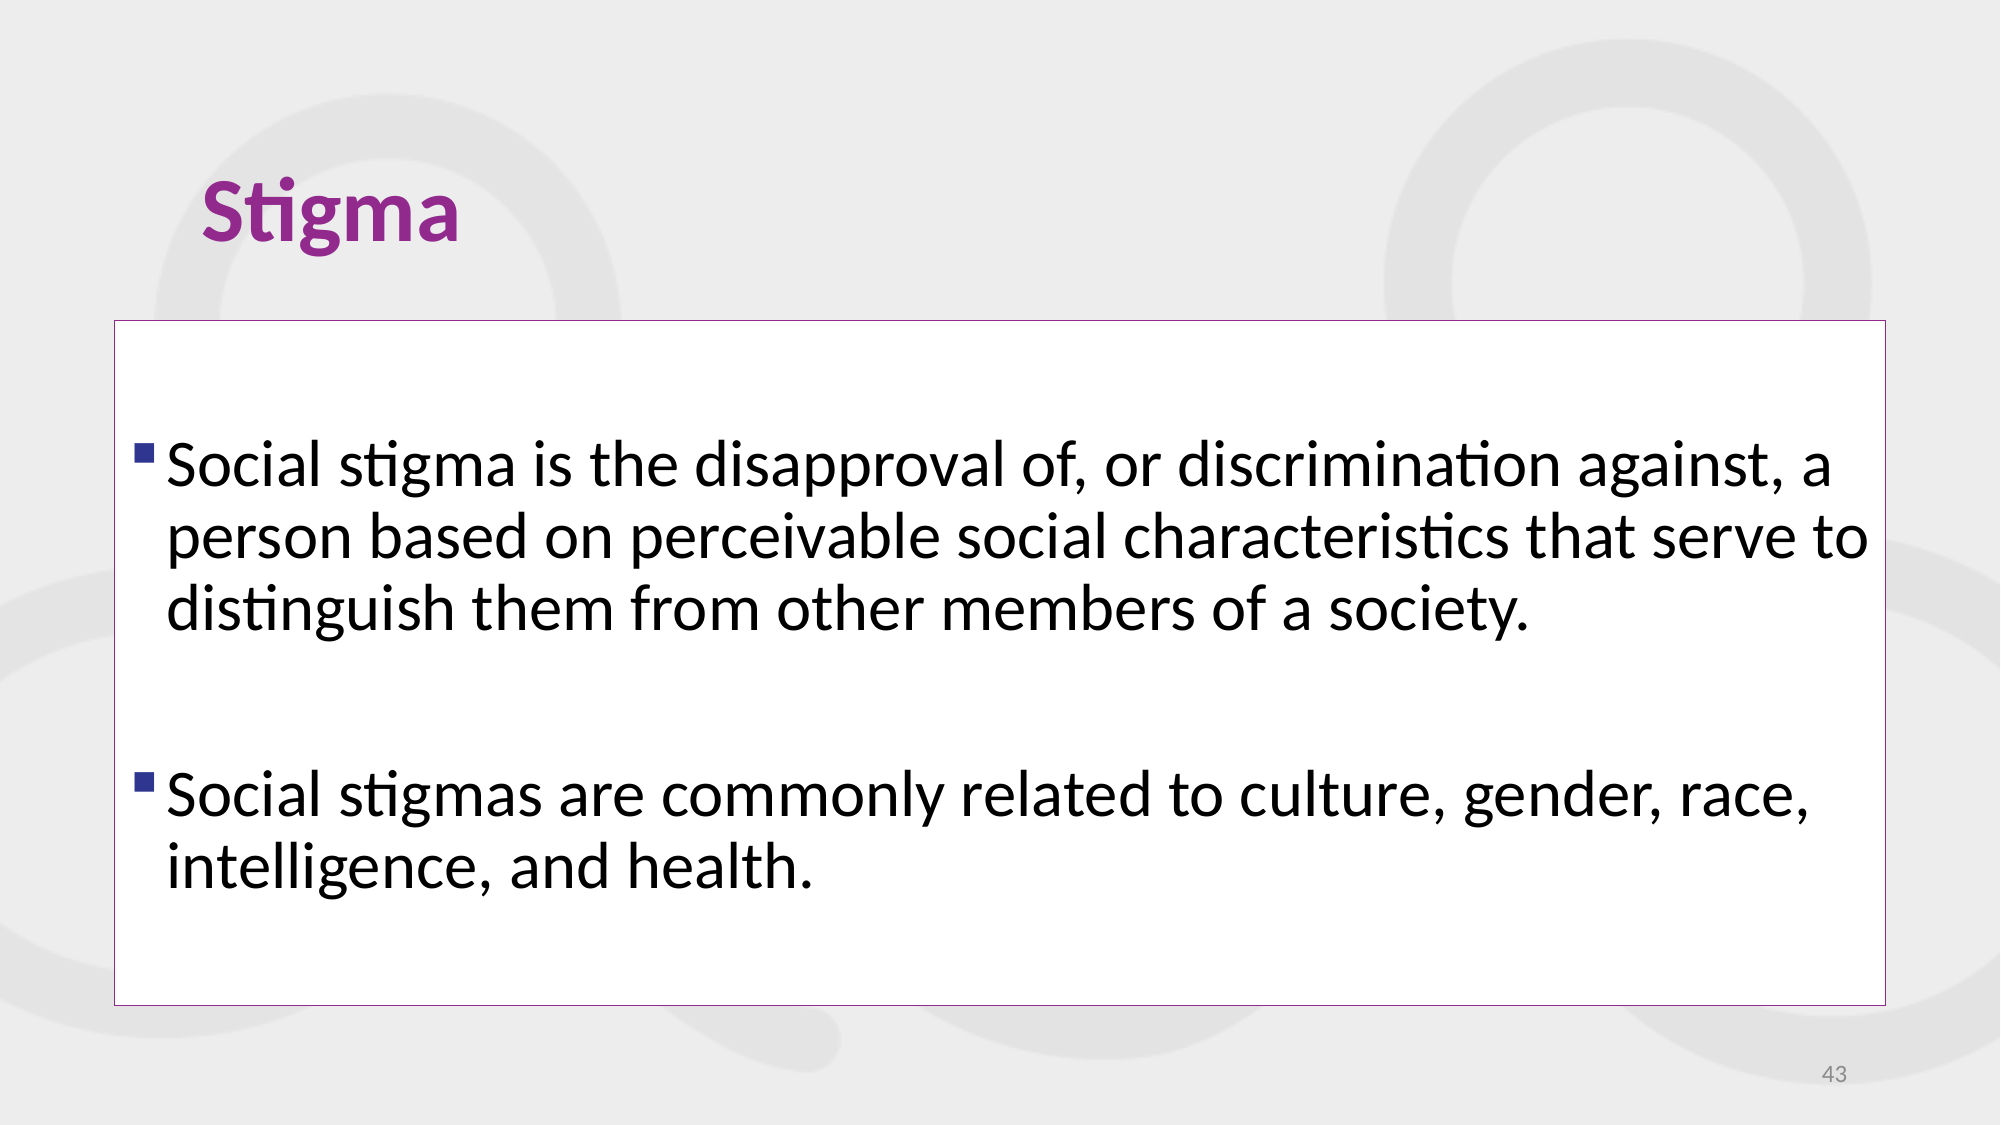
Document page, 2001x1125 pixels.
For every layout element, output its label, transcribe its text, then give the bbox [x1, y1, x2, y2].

title Stigma [186, 102, 1413, 320]
slide_number 43 [1412, 1042, 1863, 1103]
list Social stigma is the disapproval of, or discrimination against, a person based on perceivable social characteristics that serve to distinguish them from other members of a society. Social stigmas are commonly related to culture, gender, race, intelligence, and health. [114, 320, 1886, 1006]
